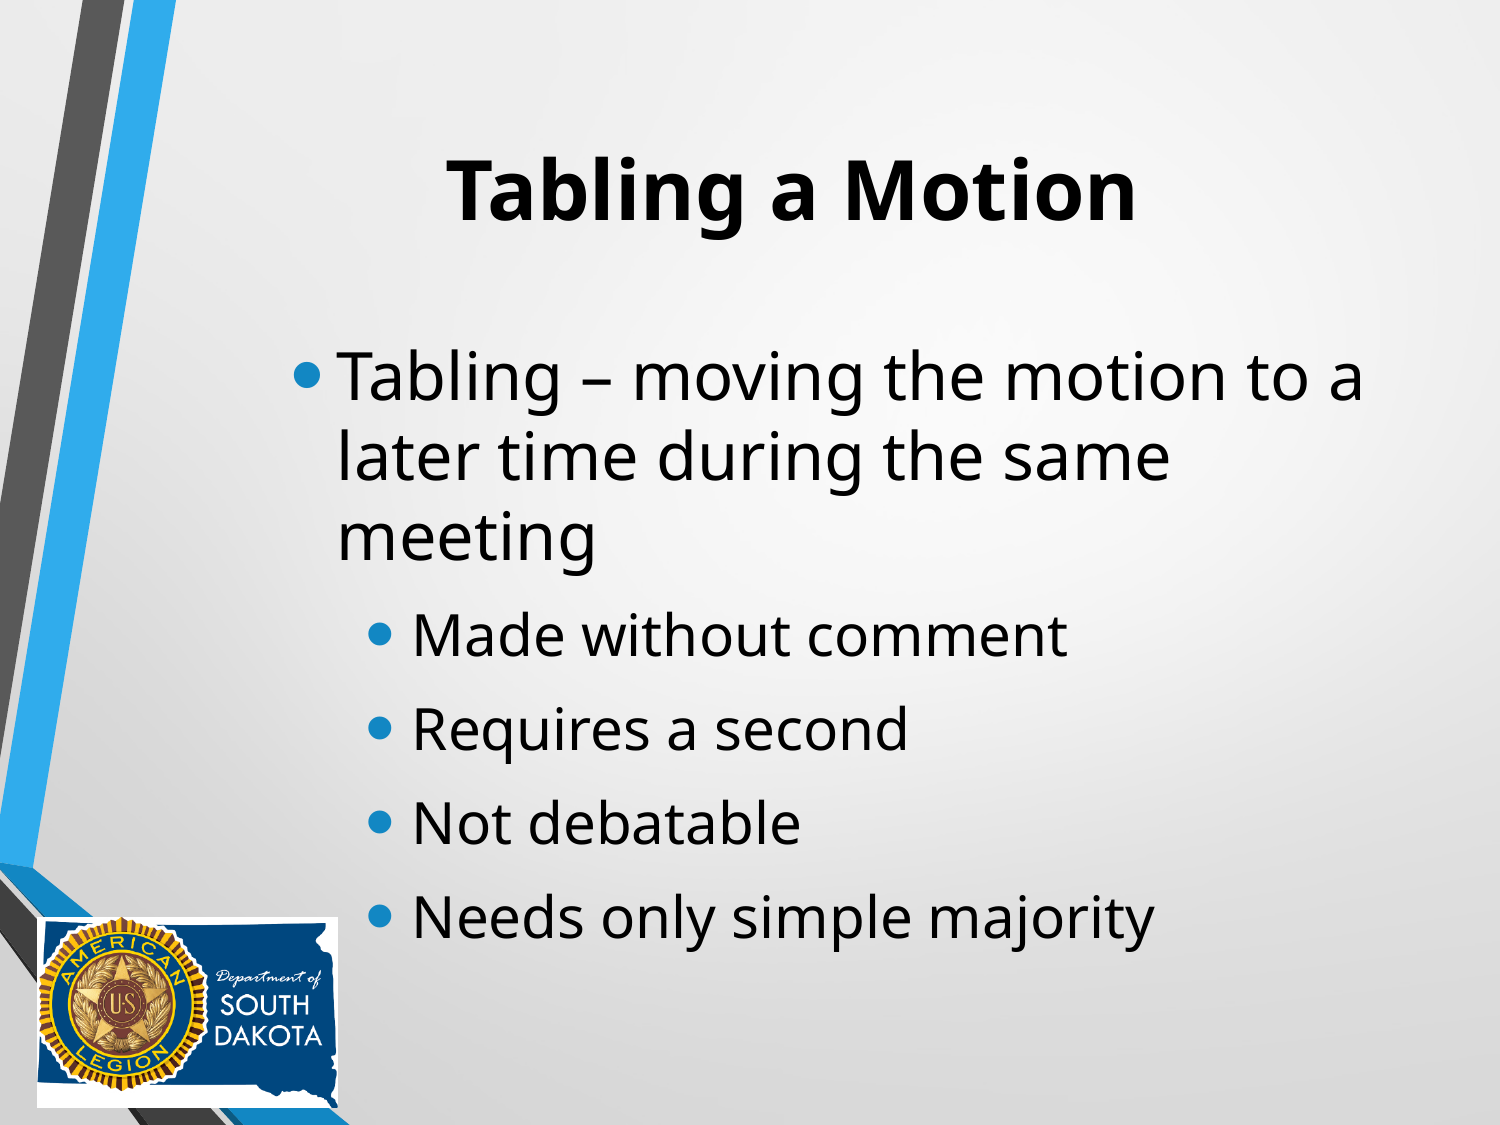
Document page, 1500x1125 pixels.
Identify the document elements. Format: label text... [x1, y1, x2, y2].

picture [37, 917, 338, 1108]
title Tabling a Motion [161, 75, 1425, 300]
list Tabling – moving the motion to a later time during the same meeting Made without comment Requires a second Not debatable Needs only simple majority [275, 299, 1425, 985]
